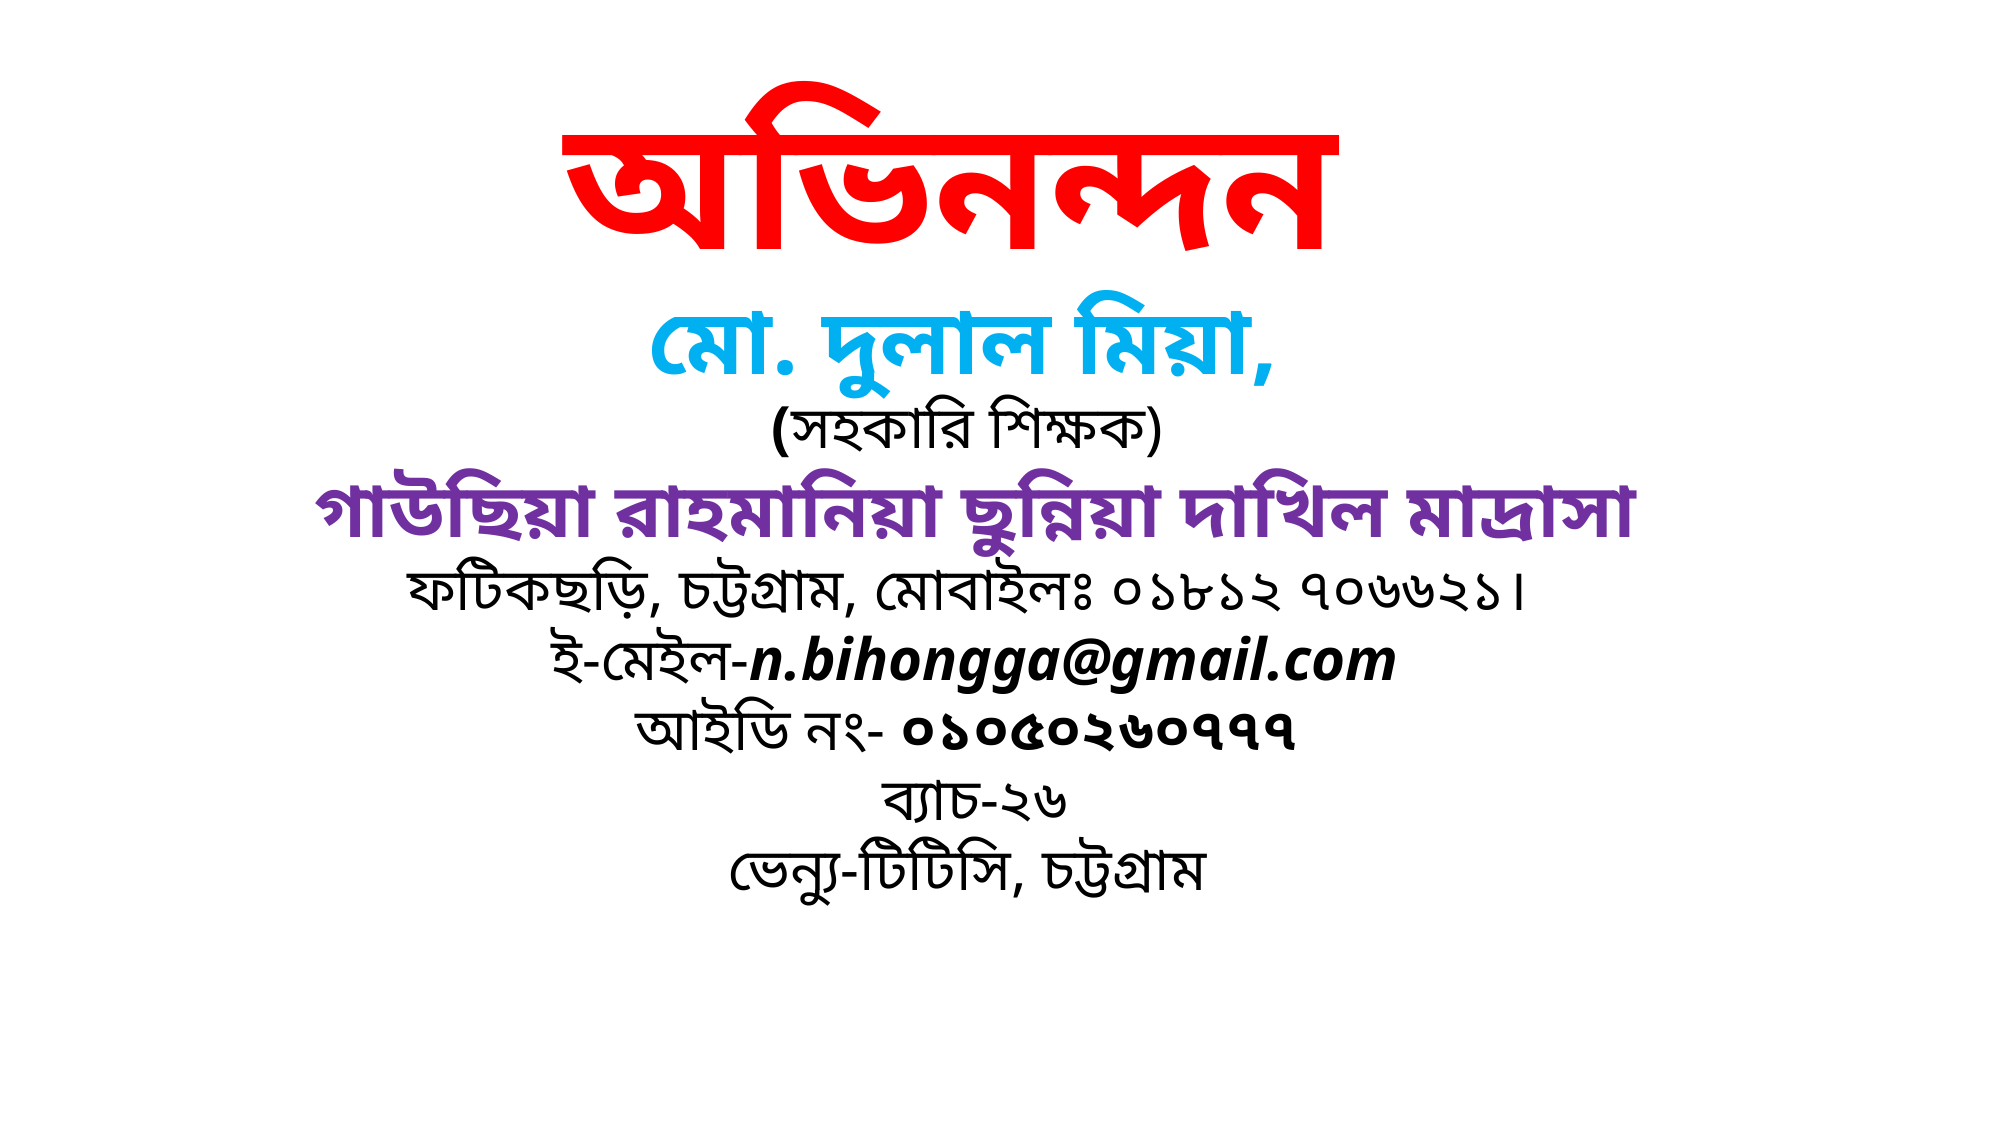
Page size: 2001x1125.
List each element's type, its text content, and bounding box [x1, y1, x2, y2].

text_box অভিনন্দন মো. দুলাল মিয়া, (সহকারি শিক্ষক) গাউছিয়া রাহমানিয়া ছুন্নিয়া দাখিল মাদ্রাসা ফটিকছড়ি, চট্টগ্রাম, মোবাইলঃ ০১৮১২ ৭০৬৬২১। ই-মেইল-n.bihongga@gmail.com আইডি নং- ০১০৫০২৬০৭৭৭ ব্যাচ-২৬ ভেন্যু-টিটিসি, চট্টগ্রাম [275, 75, 1675, 910]
